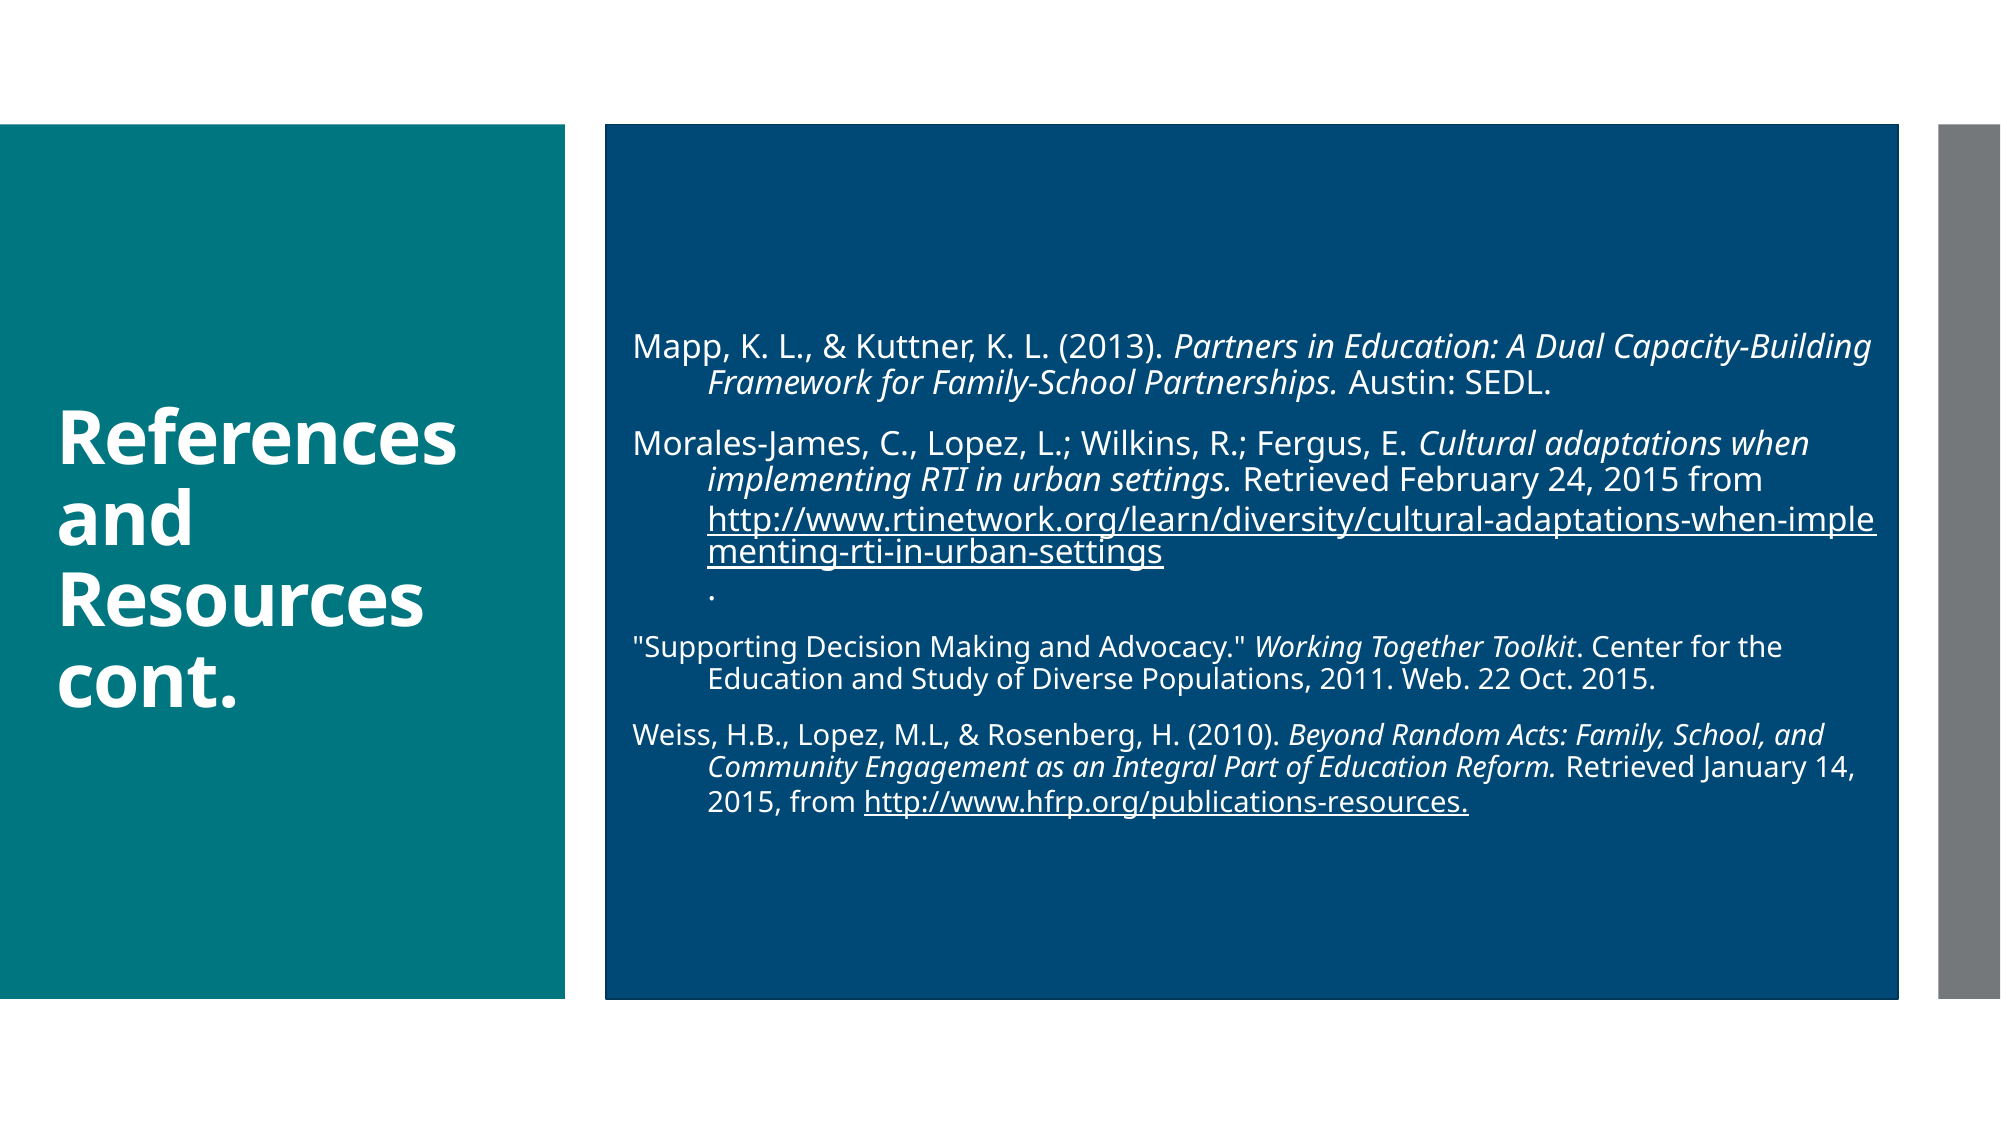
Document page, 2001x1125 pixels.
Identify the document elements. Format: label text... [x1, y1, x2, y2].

title References and Resources cont. [41, 184, 525, 940]
list Mapp, K. L., & Kuttner, K. L. (2013). Partners in Education: A Dual Capacity-Building Framework for Family-School Partnerships. Austin: SEDL. Morales-James, C., Lopez, L.; Wilkins, R.; Fergus, E. Cultural adaptations when implementing RTI in urban settings. Retrieved February 24, 2015 from http://www.rtinetwork.org/learn/diversity/cultural-adaptations-when-implementing-rti-in-urban-settings. "Supporting Decision Making and Advocacy." Working Together Toolkit. Center for the Education and Study of Diverse Populations, 2011. Web. 22 Oct. 2015. Weiss, H.B., Lopez, M.L, & Rosenberg, H. (2010). Beyond Random Acts: Family, School, and Community Engagement as an Integral Part of Education Reform. Retrieved January 14, 2015, from http://www.hfrp.org/publications-resources. [617, 168, 1914, 879]
